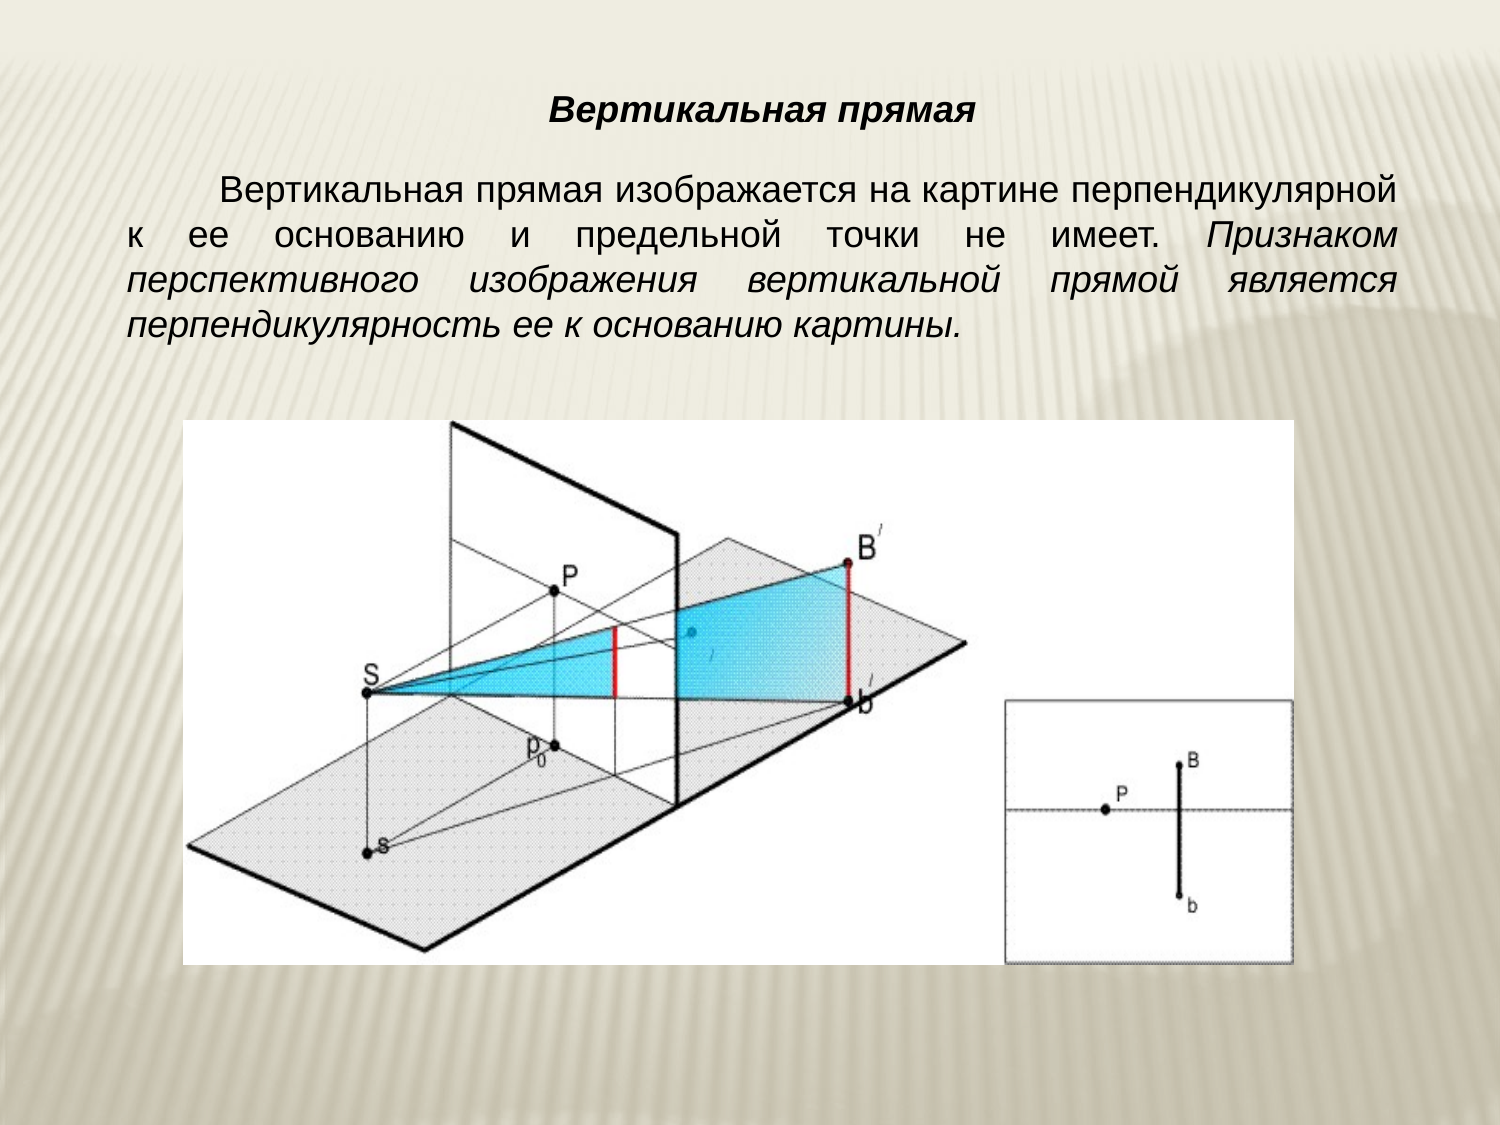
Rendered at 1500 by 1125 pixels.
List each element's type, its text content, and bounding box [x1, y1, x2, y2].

text_box Вертикальная прямая Вертикальная прямая изображается на картине перпендикулярной к ее основанию и предельной точки не имеет. Признаком перспективного изображения вертикальной прямой является перпендикулярность ее к основанию картины. [112, 78, 1413, 353]
picture [182, 420, 1294, 965]
